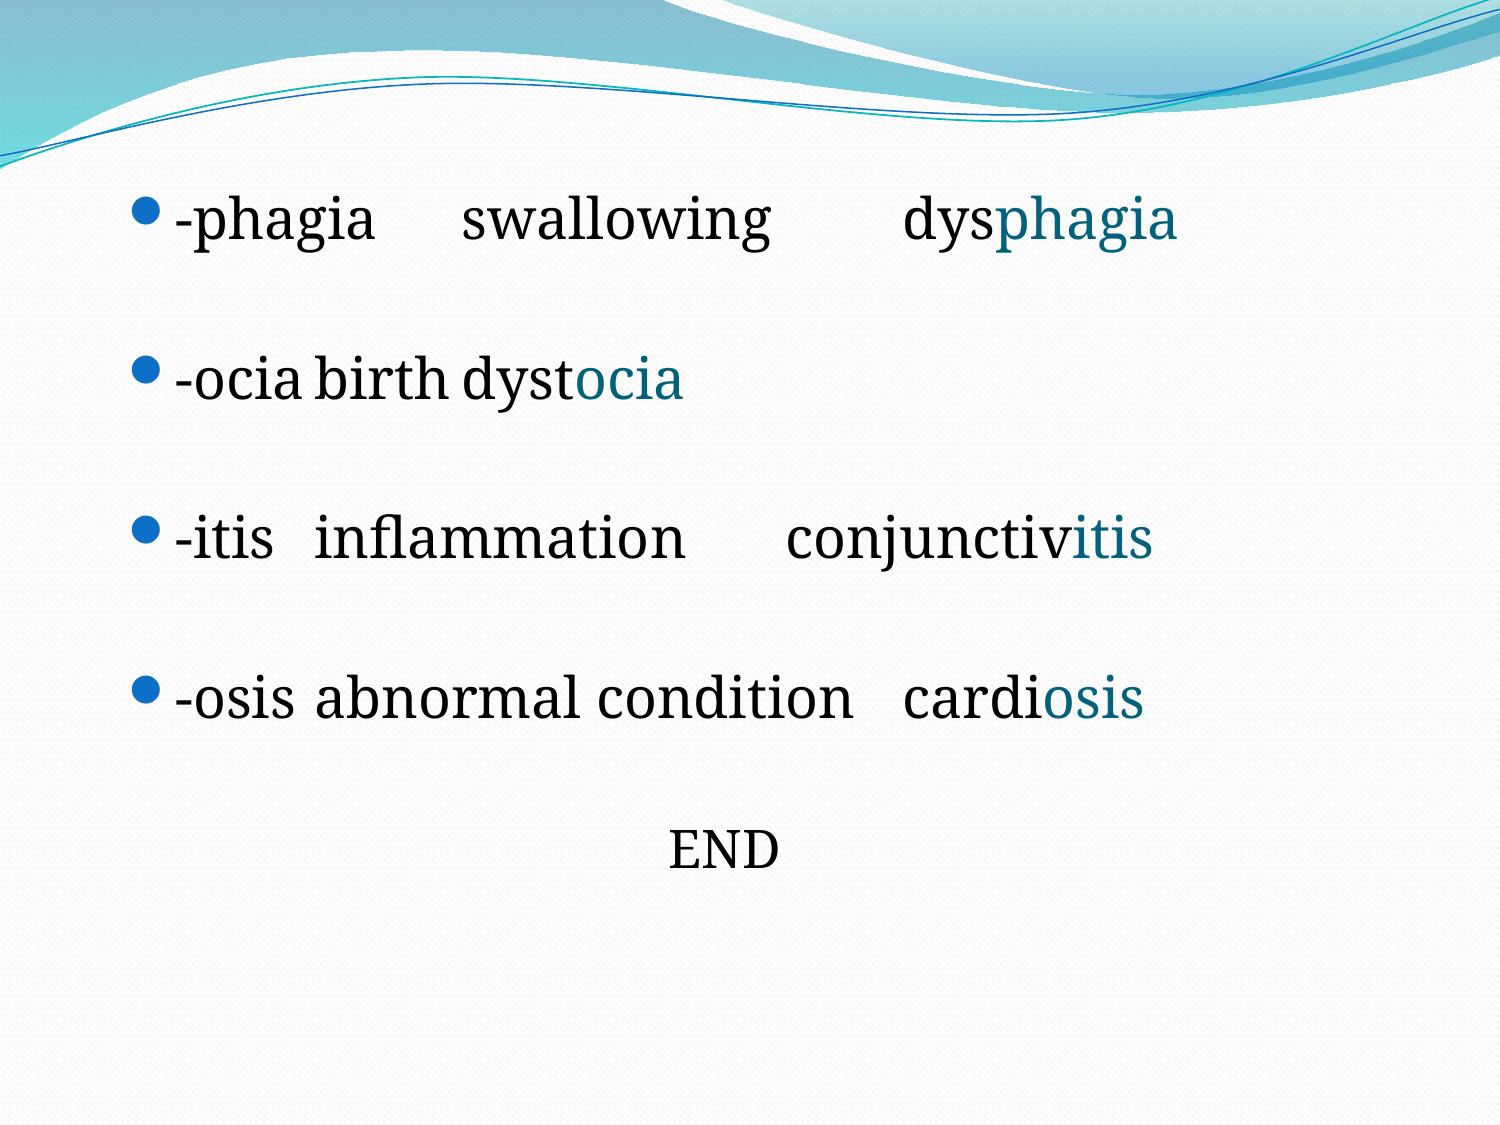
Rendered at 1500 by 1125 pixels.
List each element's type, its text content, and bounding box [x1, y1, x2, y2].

list -phagia swallowing dysphagia -ocia birth dystocia -itis inflammation conjunctivitis -osis abnormal condition cardiosis END [50, 174, 1400, 895]
